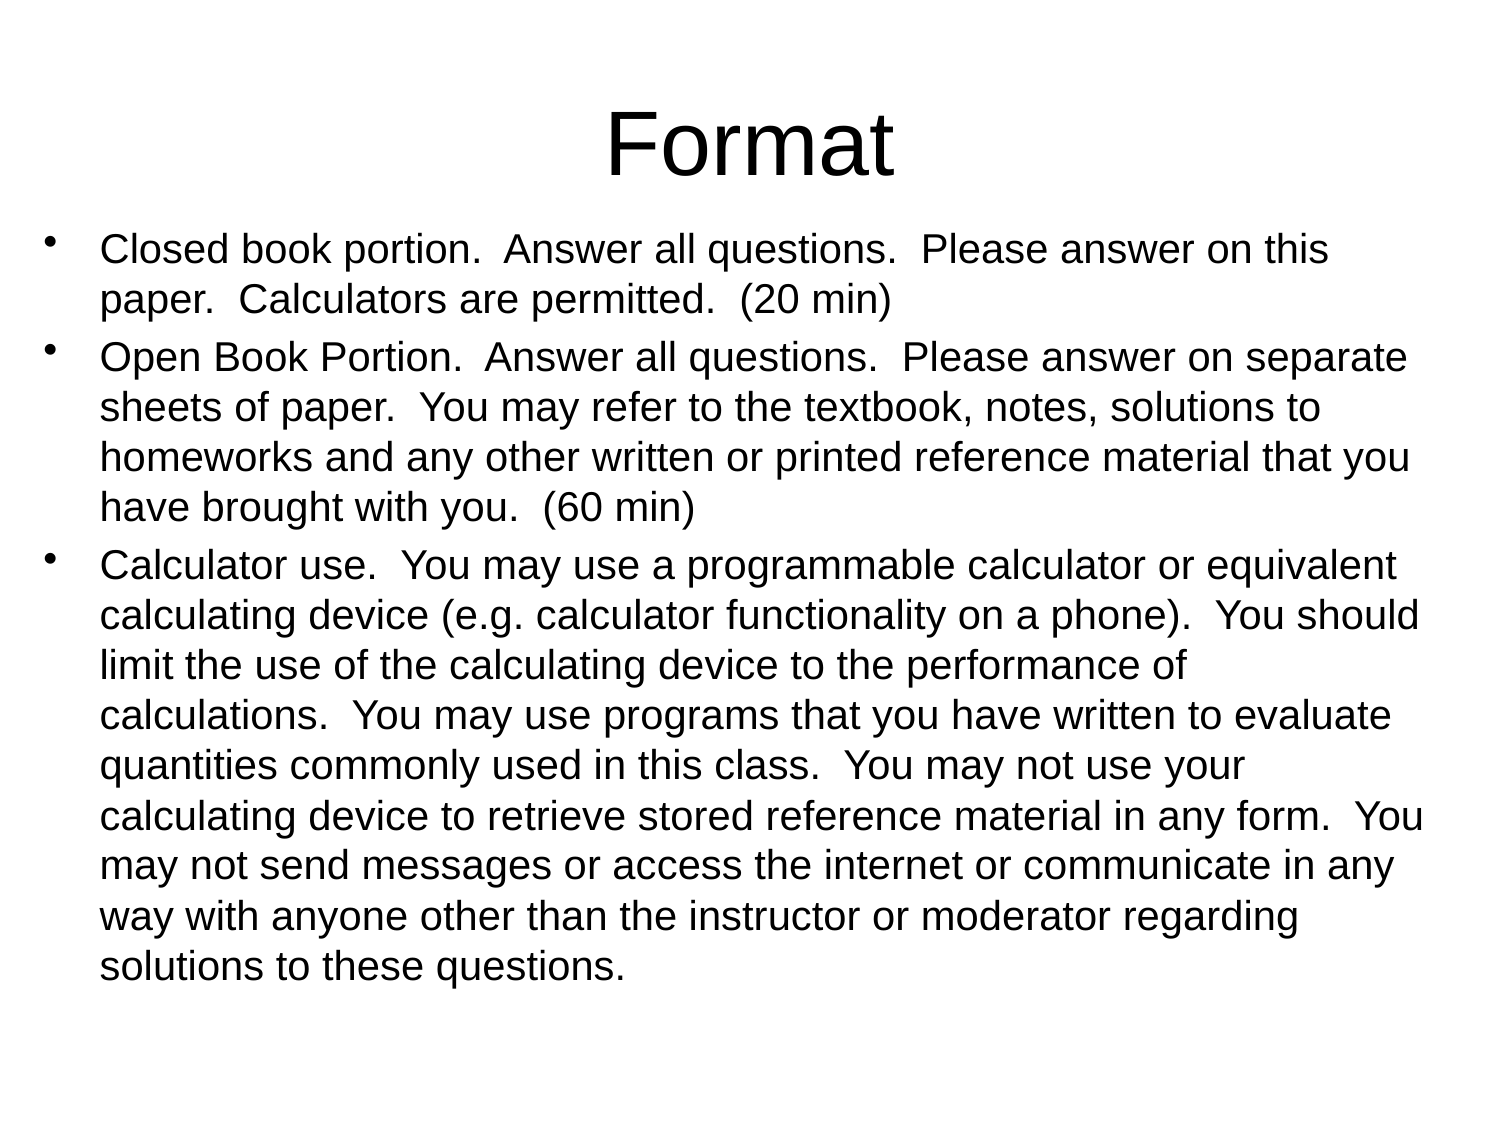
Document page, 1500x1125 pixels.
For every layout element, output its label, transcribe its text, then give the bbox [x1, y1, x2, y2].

list Closed book portion. Answer all questions. Please answer on this paper. Calculators are permitted. (20 min) Open Book Portion. Answer all questions. Please answer on separate sheets of paper. You may refer to the textbook, notes, solutions to homeworks and any other written or printed reference material that you have brought with you. (60 min) Calculator use. You may use a programmable calculator or equivalent calculating device (e.g. calculator functionality on a phone). You should limit the use of the calculating device to the performance of calculations. You may use programs that you have written to evaluate quantities commonly used in this class. You may not use your calculating device to retrieve stored reference material in any form. You may not send messages or access the internet or communicate in any way with anyone other than the instructor or moderator regarding solutions to these questions. [28, 213, 1442, 957]
title Format [74, 44, 1426, 213]
